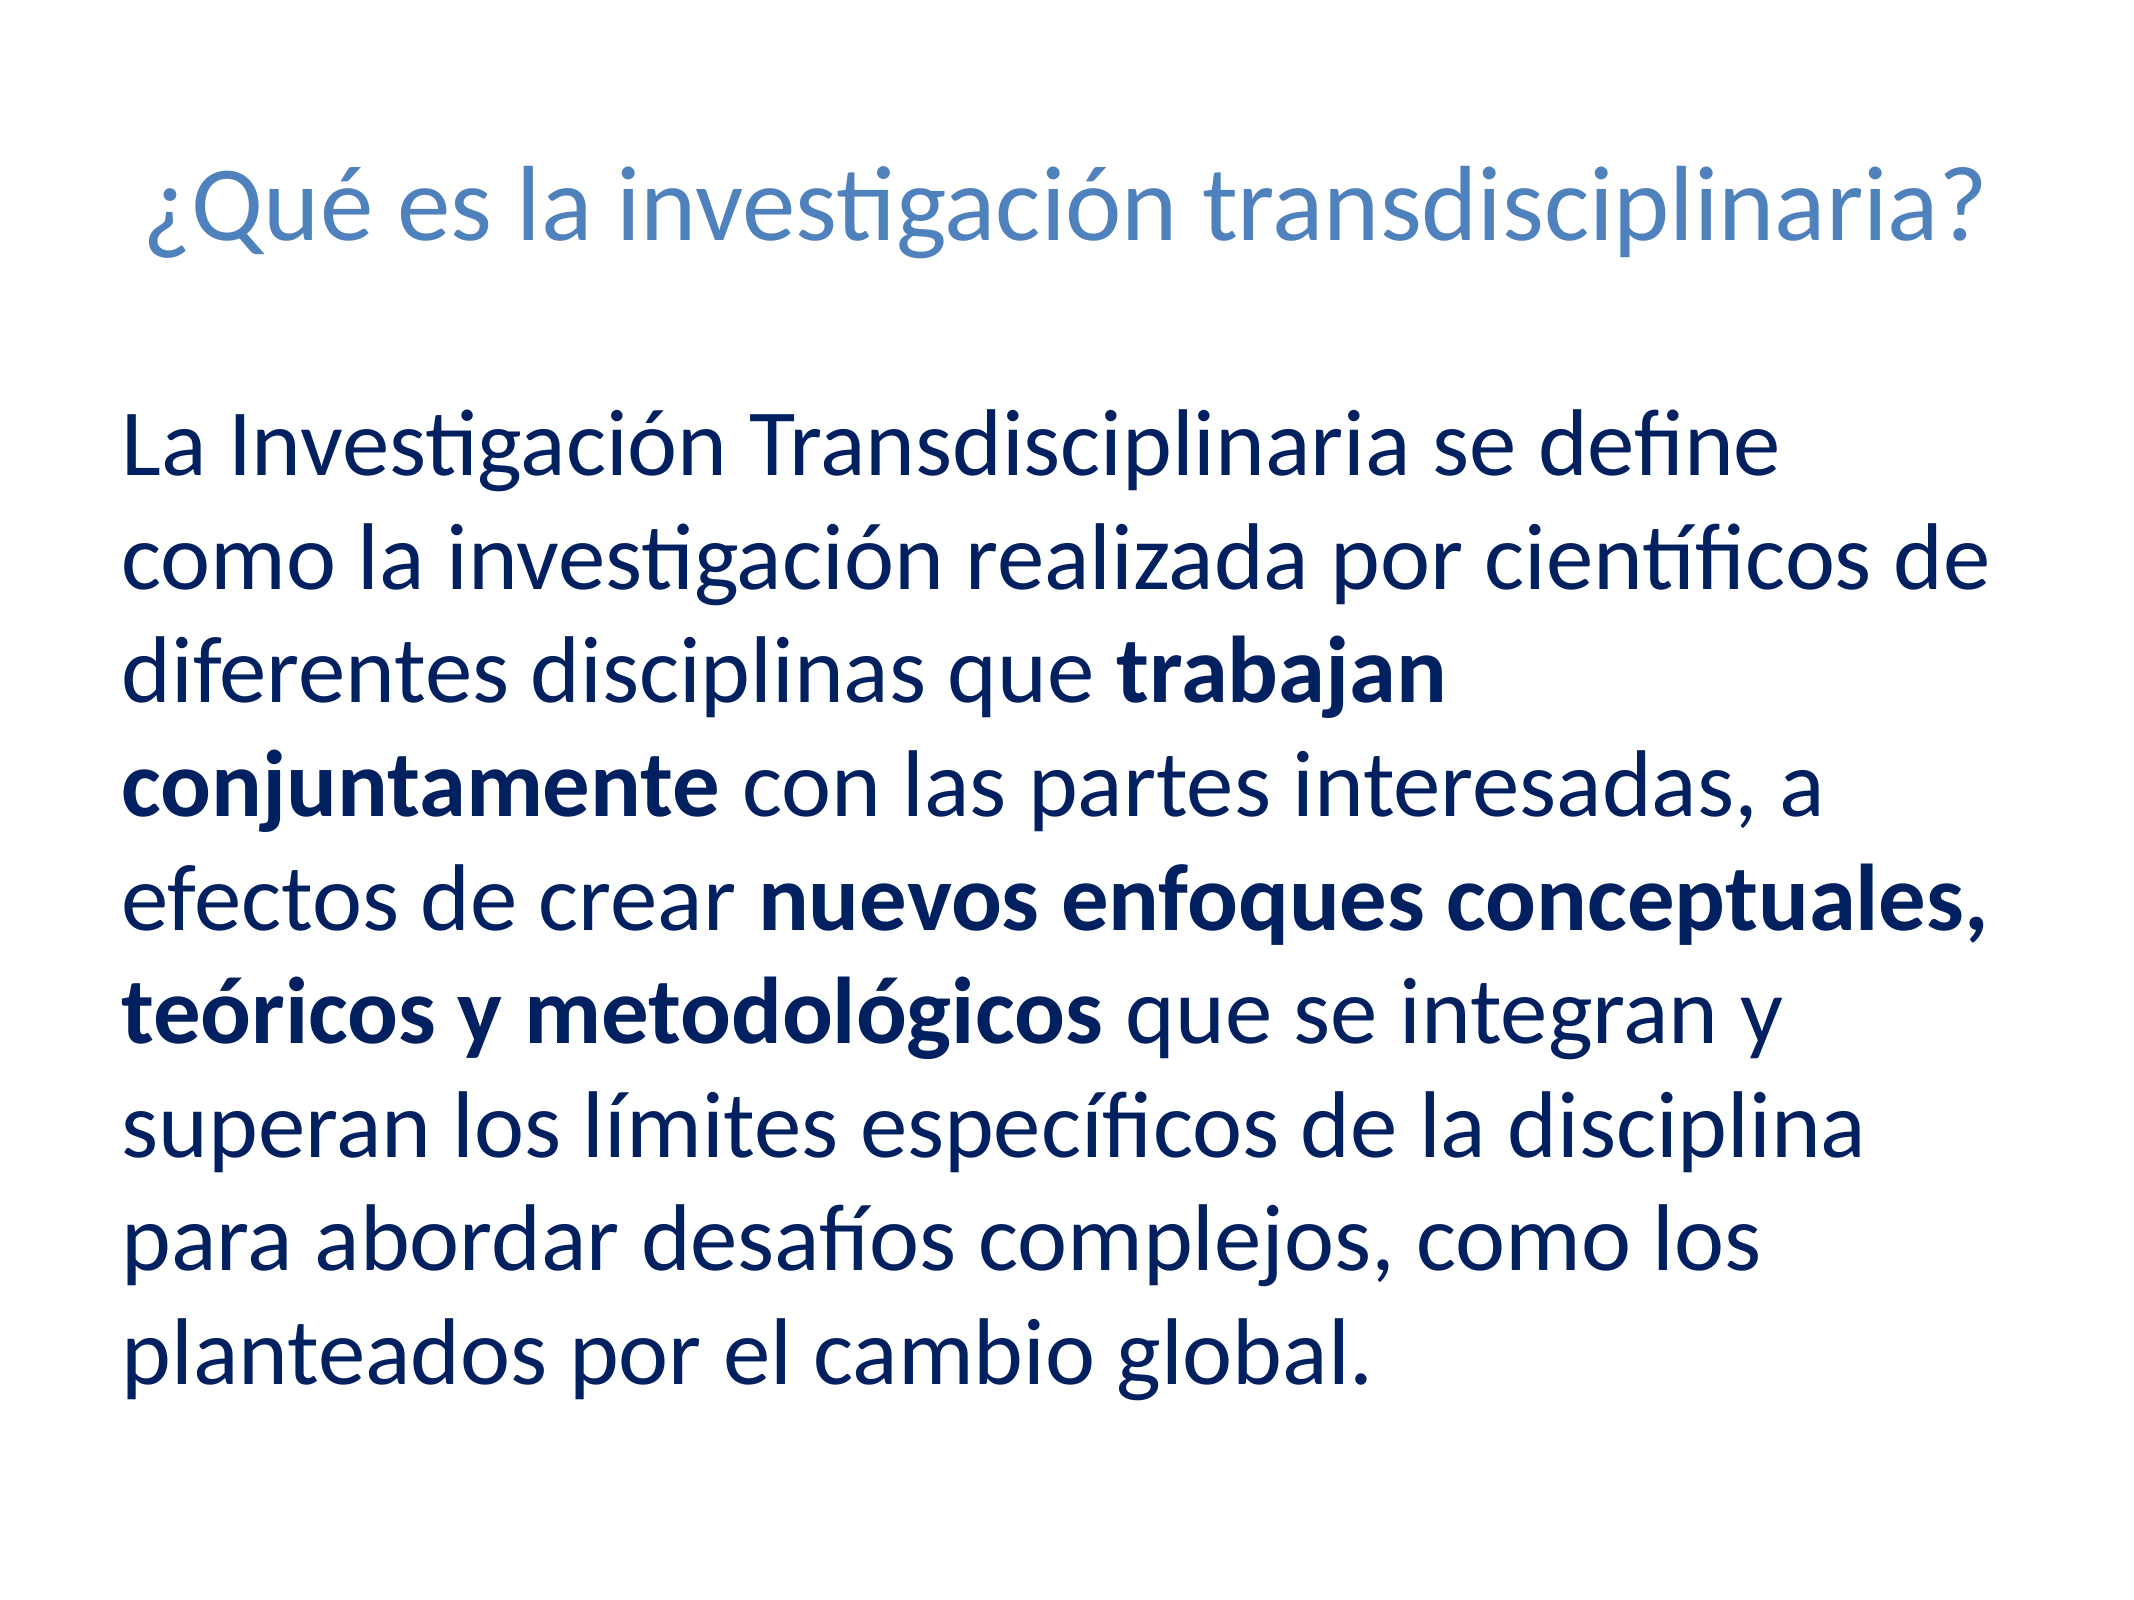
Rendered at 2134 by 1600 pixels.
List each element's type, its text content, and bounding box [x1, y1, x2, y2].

title ¿Qué es la investigación transdisciplinaria? [106, 64, 2027, 331]
list La Investigación Transdisciplinaria se define como la investigación realizada por científicos de diferentes disciplinas que trabajan conjuntamente con las partes interesadas, a efectos de crear nuevos enfoques conceptuales, teóricos y metodológicos que se integran y superan los límites específicos de la disciplina para abordar desafíos complejos, como los planteados por el cambio global. [106, 373, 2027, 1506]
